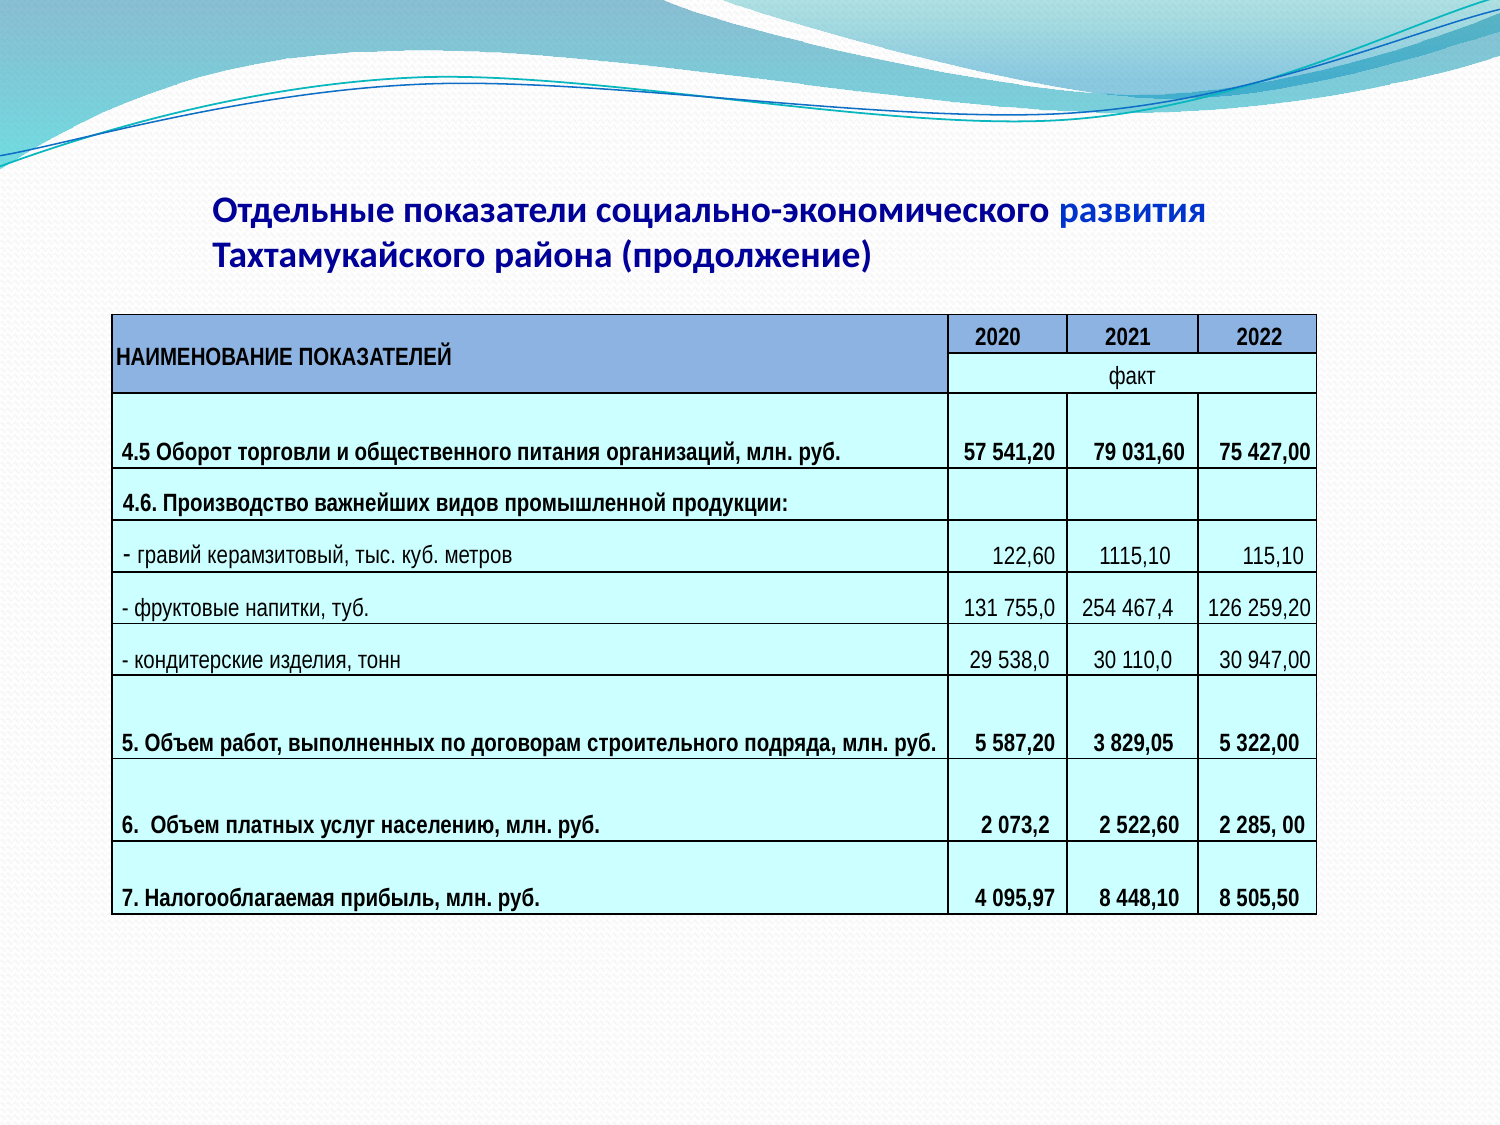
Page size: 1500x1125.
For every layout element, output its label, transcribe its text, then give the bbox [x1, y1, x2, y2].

table_cell 79 031,60 [1068, 394, 1197, 467]
title Отдельные показатели социально-экономического развития Тахтамукайского района (продолжение) [212, 162, 1375, 275]
table_cell 5. Объем работ, выполненных по договорам строительного подряда, млн. руб. [113, 676, 947, 758]
table_cell [949, 469, 1066, 519]
table_cell 4.6. Производство важнейших видов промышленной продукции: [113, 469, 947, 519]
table_cell 2 522,60 [1068, 759, 1197, 840]
table_cell - кондитерские изделия, тонн [113, 624, 947, 674]
table_cell 4.5 Оборот торговли и общественного питания организаций, млн. руб. [113, 394, 947, 467]
table_cell 8 448,10 [1068, 842, 1197, 913]
table_cell 131 755,0 [949, 573, 1066, 623]
table_cell 7. Налогооблагаемая прибыль, млн. руб. [113, 842, 947, 913]
table_header 2021 [1068, 315, 1197, 352]
table_header 2022 [1199, 315, 1316, 352]
table_cell - фруктовые напитки, туб. [113, 573, 947, 623]
table_cell [1068, 469, 1197, 519]
table_cell 75 427,00 [1199, 394, 1316, 467]
table_cell 2 285, 00 [1199, 759, 1316, 840]
table_cell 8 505,50 [1199, 842, 1316, 913]
table_header НАИМЕНОВАНИЕ ПОКАЗАТЕЛЕЙ [113, 315, 947, 392]
table_cell 29 538,0 [949, 624, 1066, 674]
table_cell 5 587,20 [949, 676, 1066, 758]
table_cell [1199, 469, 1316, 519]
table_cell 6. Объем платных услуг населению, млн. руб. [113, 759, 947, 840]
table_cell 126 259,20 [1199, 573, 1316, 623]
table_cell 1115,10 [1068, 521, 1197, 571]
table_cell 2 073,2 [949, 759, 1066, 840]
table_cell 4 095,97 [949, 842, 1066, 913]
table_cell 115,10 [1199, 521, 1316, 571]
table_header 2020 [949, 315, 1066, 352]
table_cell 30 947,00 [1199, 624, 1316, 674]
table_cell 122,60 [949, 521, 1066, 571]
table_cell 3 829,05 [1068, 676, 1197, 758]
table_cell факт [949, 354, 1316, 392]
table_cell 57 541,20 [949, 394, 1066, 467]
table_cell 30 110,0 [1068, 624, 1197, 674]
table_cell - гравий керамзитовый, тыс. куб. метров [113, 521, 947, 571]
table_cell 254 467,4 [1068, 573, 1197, 623]
table_cell 5 322,00 [1199, 676, 1316, 758]
